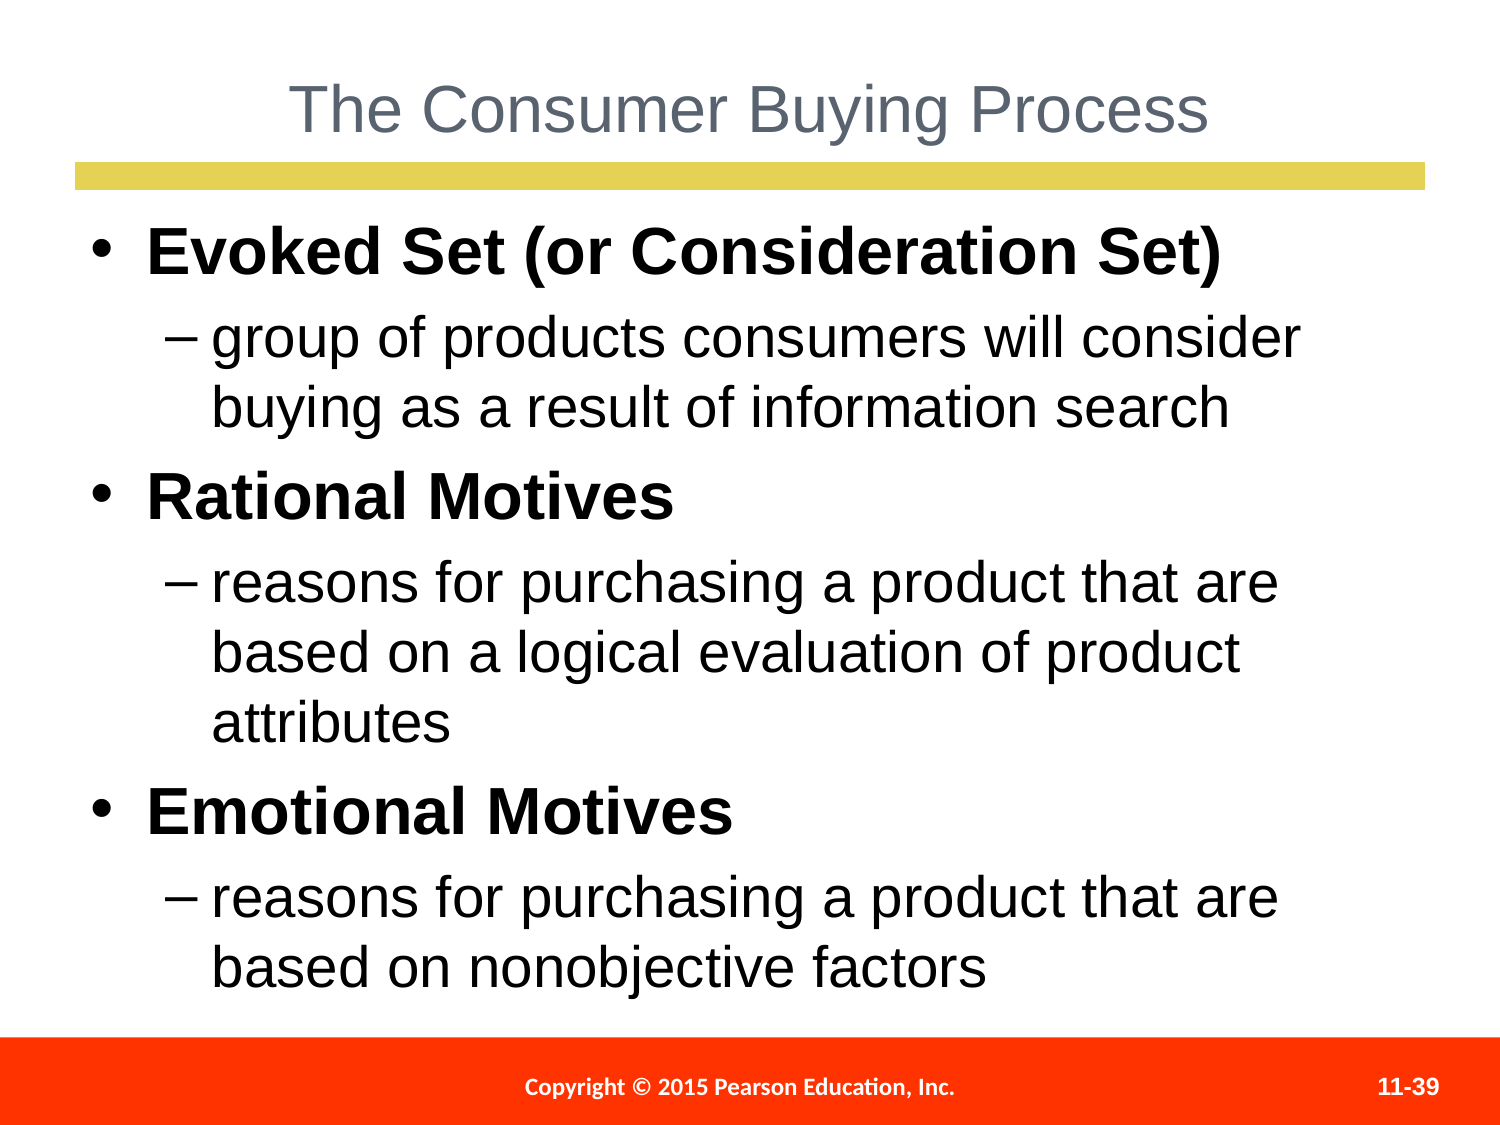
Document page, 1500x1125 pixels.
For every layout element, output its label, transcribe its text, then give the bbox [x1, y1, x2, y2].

title The Consumer Buying Process [74, 12, 1426, 199]
list Evoked Set (or Consideration Set) group of products consumers will consider buying as a result of information search Rational Motives reasons for purchasing a product that are based on a logical evaluation of product attributes Emotional Motives reasons for purchasing a product that are based on nonobjective factors [74, 199, 1426, 1006]
